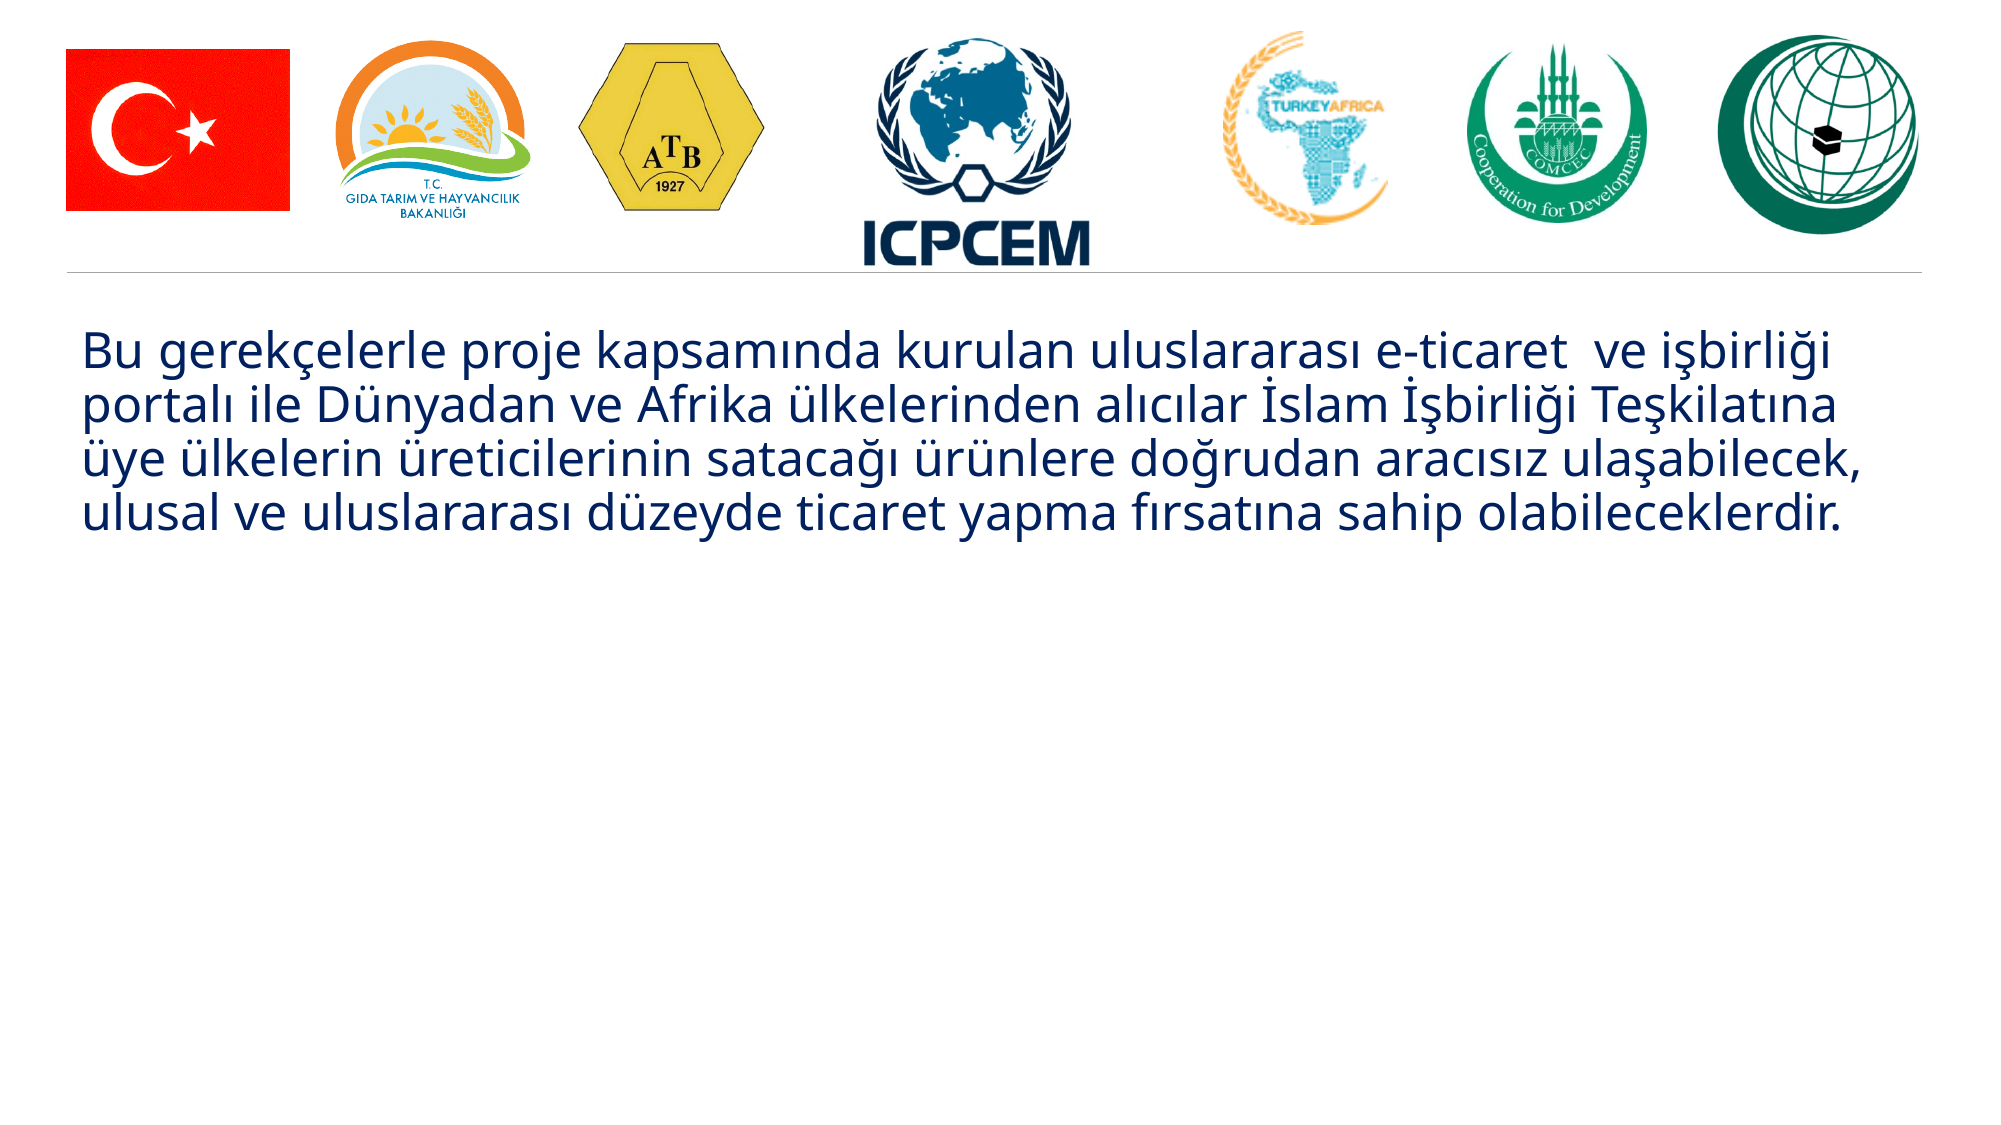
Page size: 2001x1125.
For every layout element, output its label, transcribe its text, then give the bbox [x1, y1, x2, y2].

picture [1711, 28, 1925, 240]
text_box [322, 19, 544, 240]
picture [1223, 31, 1388, 225]
picture [577, 22, 1196, 272]
picture [1467, 43, 1647, 223]
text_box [66, 48, 290, 211]
title Bu gerekçelerle proje kapsamında kurulan uluslararası e-ticaret ve işbirliği portalı ile Dünyadan ve Afrika ülkelerinden alıcılar İslam İşbirliği Teşkilatına üye ülkelerin üreticilerinin satacağı ürünlere doğrudan aracısız ulaşabilecek, ulusal ve uluslararası düzeyde ticaret yapma fırsatına sahip olabileceklerdir. [66, 317, 1952, 549]
